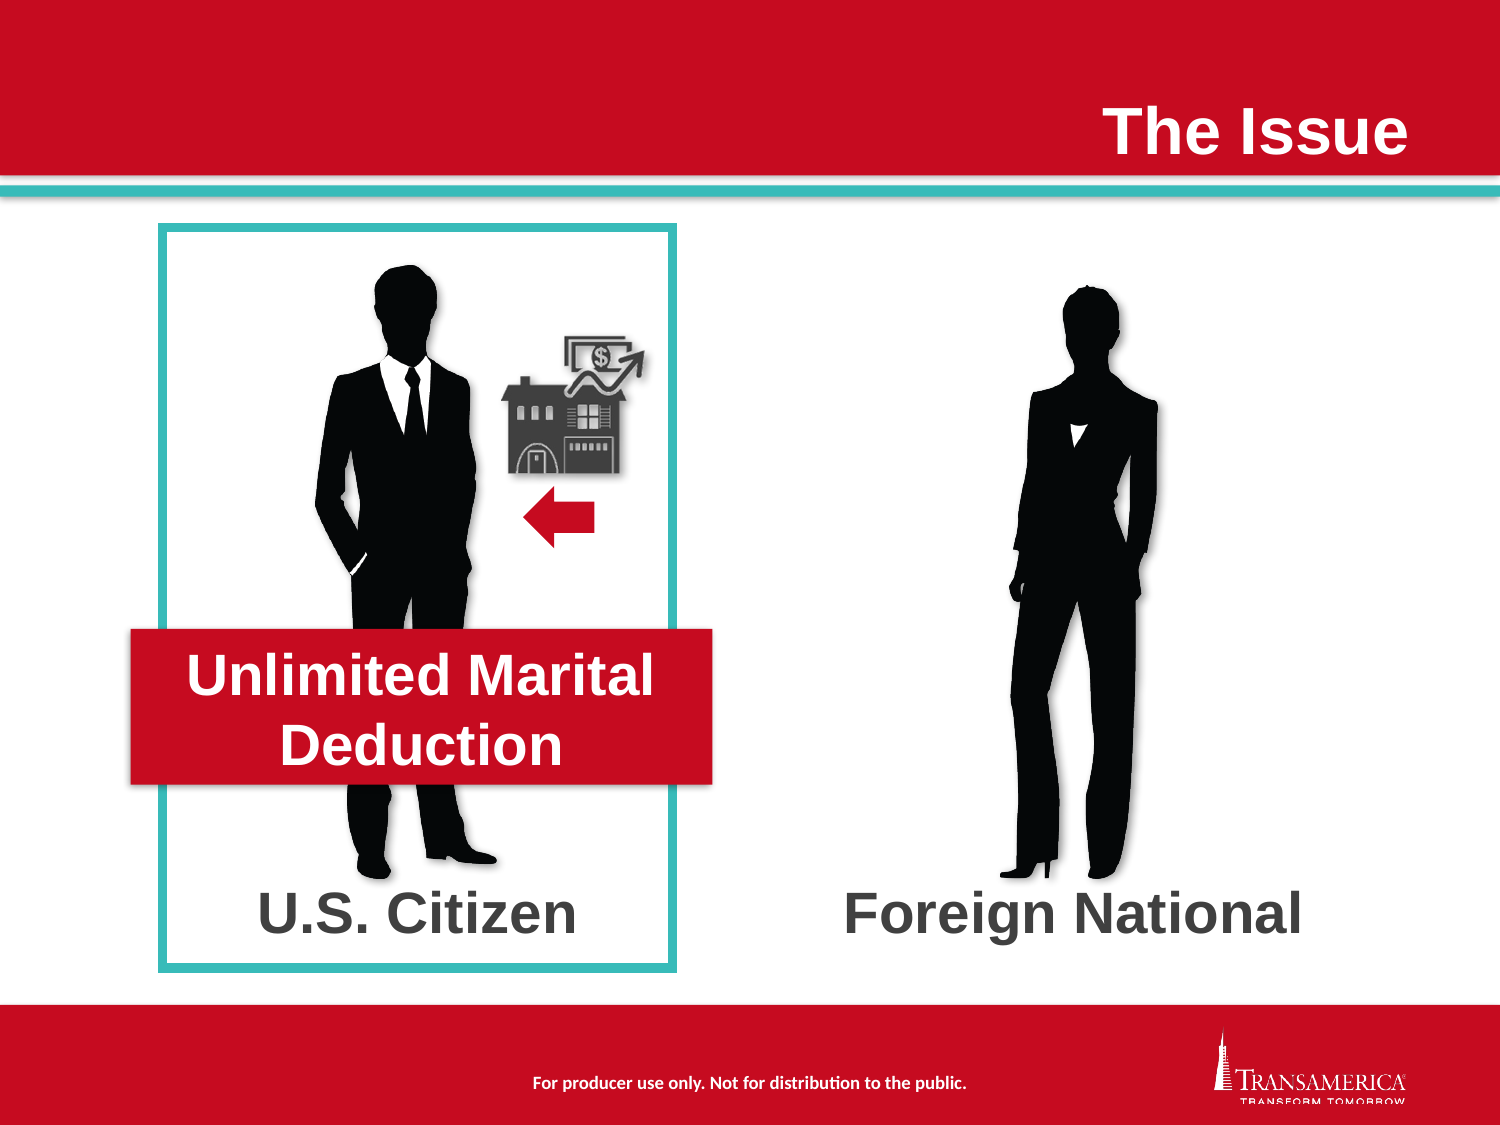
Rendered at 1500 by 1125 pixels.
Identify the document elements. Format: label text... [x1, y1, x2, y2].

text_box [161, 793, 675, 970]
text_box Foreign National [829, 867, 1319, 953]
text_box Unlimited Marital Deduction [501, 628, 713, 785]
picture [500, 330, 646, 475]
title The Issue [75, 5, 1425, 176]
picture [315, 265, 497, 879]
text_box Unlimited Marital Deduction [130, 628, 310, 785]
text_box [161, 225, 675, 626]
picture [1000, 285, 1158, 879]
